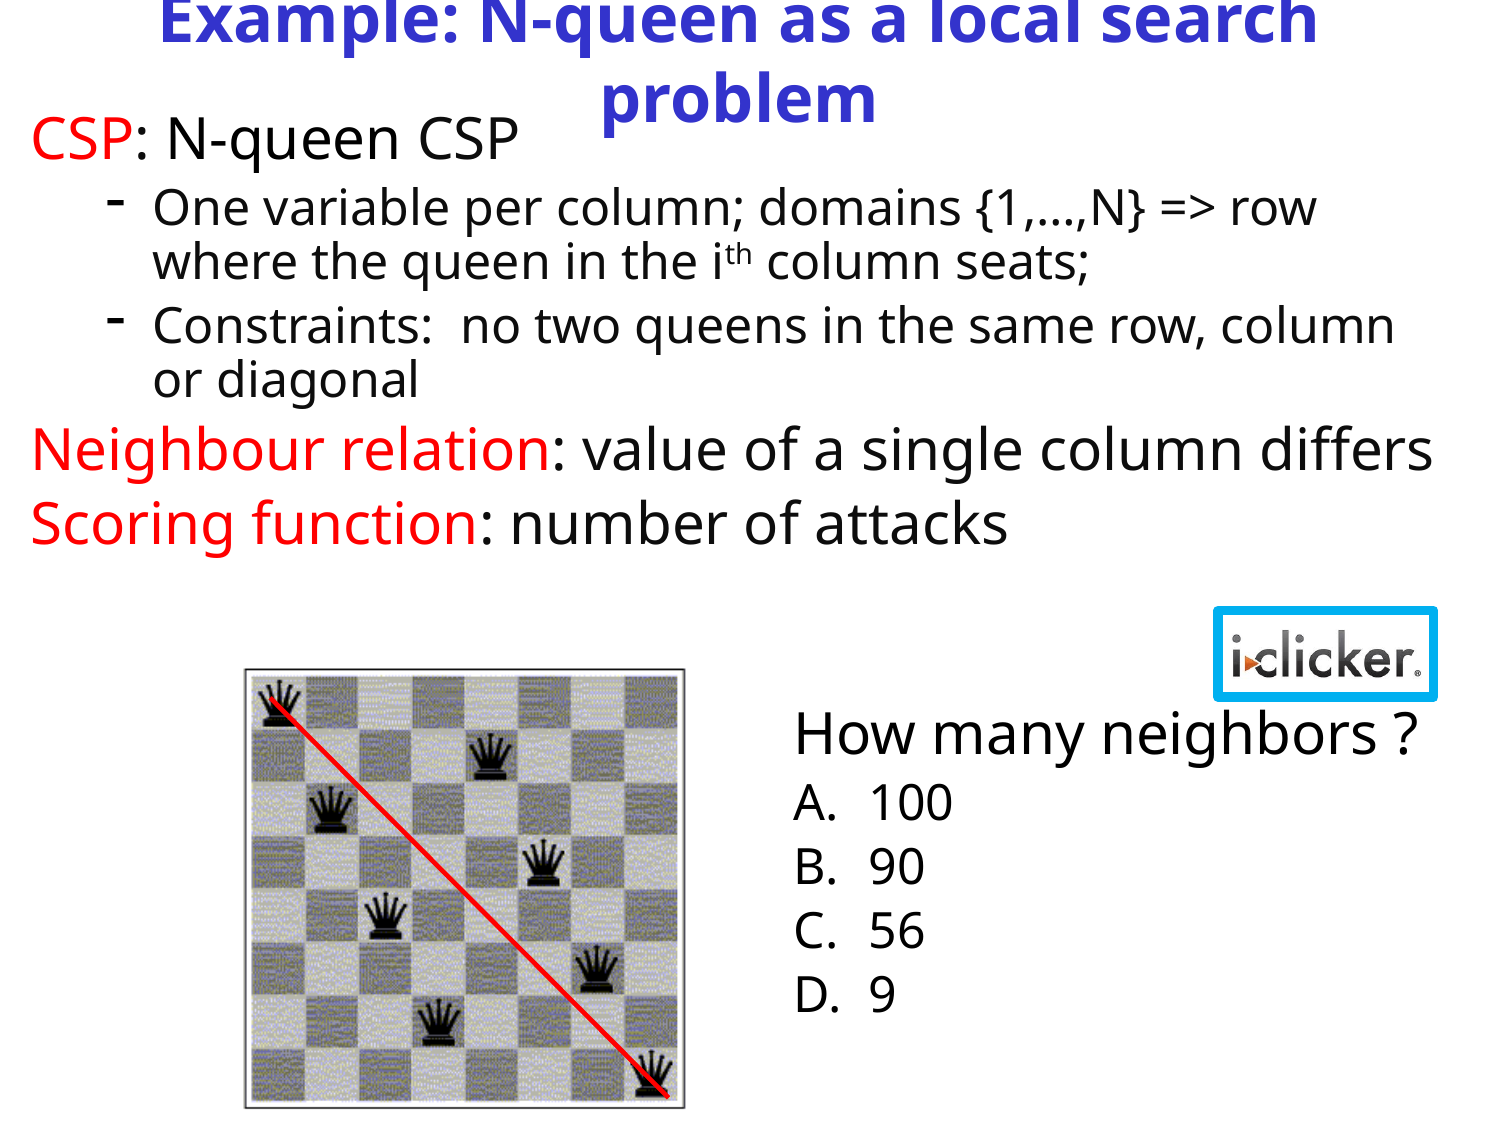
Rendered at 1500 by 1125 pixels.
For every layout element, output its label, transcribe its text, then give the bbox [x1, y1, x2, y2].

picture [1224, 616, 1428, 691]
picture [234, 656, 705, 1123]
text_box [269, 697, 669, 1098]
title Example: N-queen as a local search problem [39, 0, 1440, 101]
text_box How many neighbors ? 100 90 56 9 [778, 696, 1453, 1097]
list CSP: N-queen CSP One variable per column; domains {1,…,N} => row where the queen in the ith column seats; Constraints: no two queens in the same row, column or diagonal Neighbour relation: value of a single column differs Scoring function: number of attacks [15, 101, 1457, 502]
